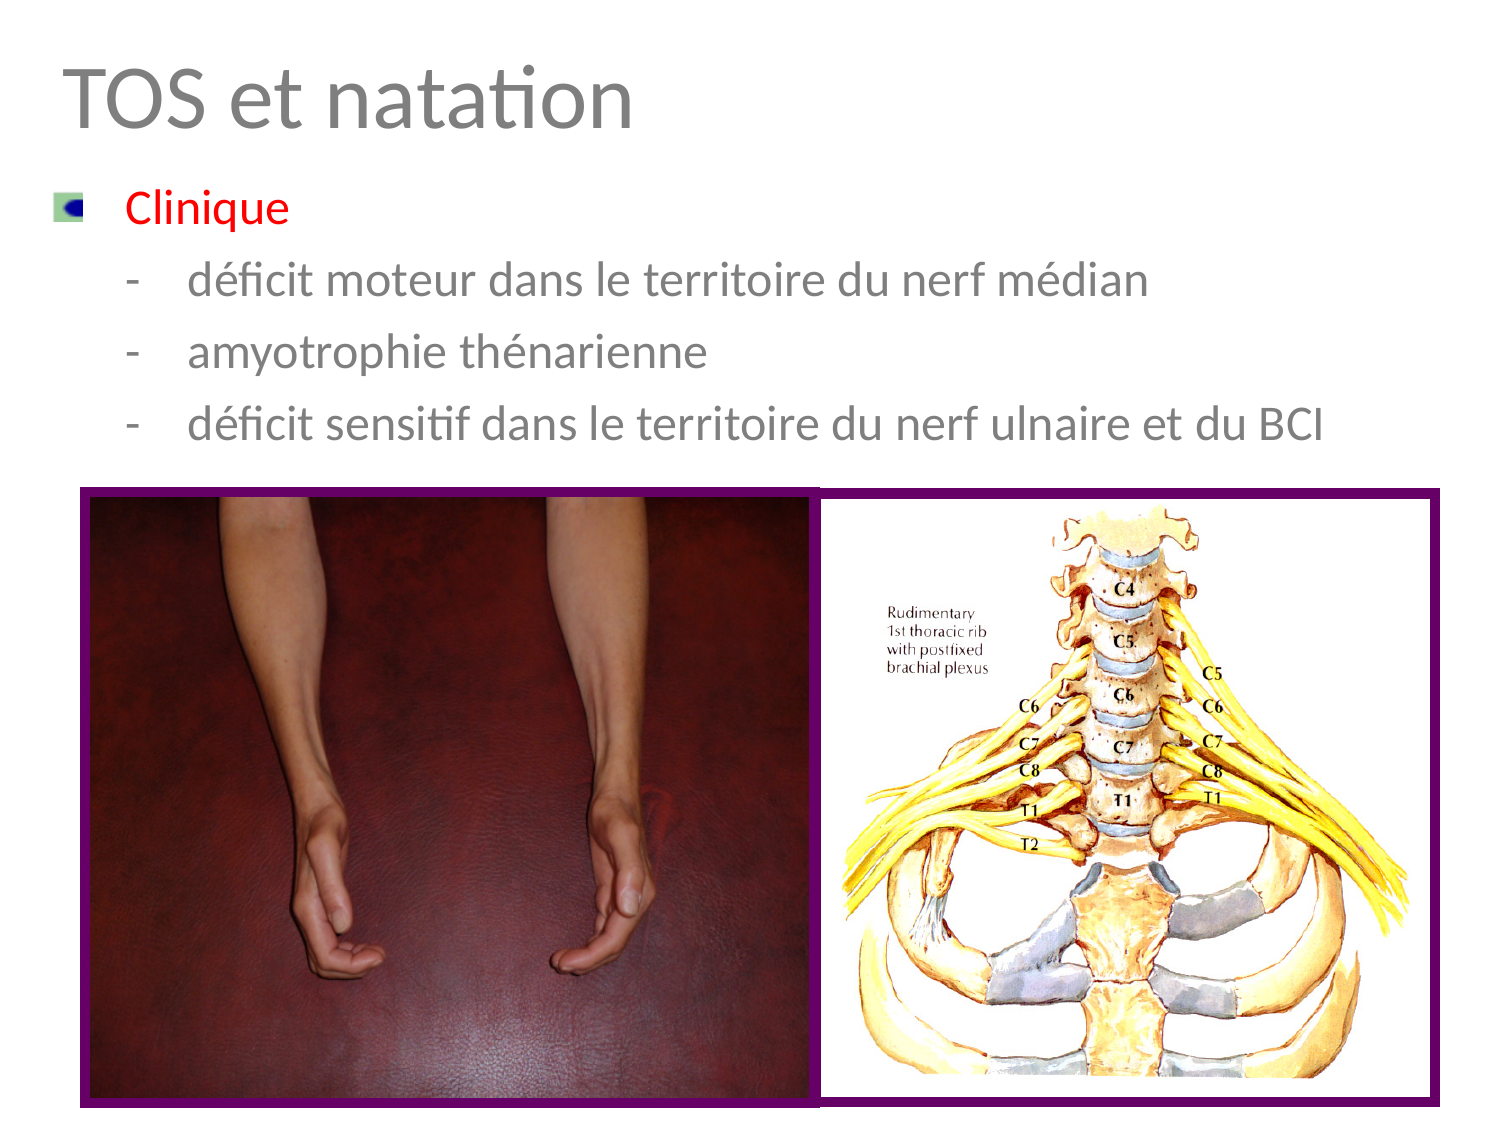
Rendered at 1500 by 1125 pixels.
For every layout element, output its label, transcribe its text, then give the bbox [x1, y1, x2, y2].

text_box TOS et natation [47, 28, 652, 154]
picture [47, 186, 83, 222]
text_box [89, 496, 1431, 1099]
text_box Clinique - déficit moteur dans le territoire du nerf médian - amyotrophie thénarienne - déficit sensitif dans le territoire du nerf ulnaire et du BCI [32, 155, 1500, 458]
